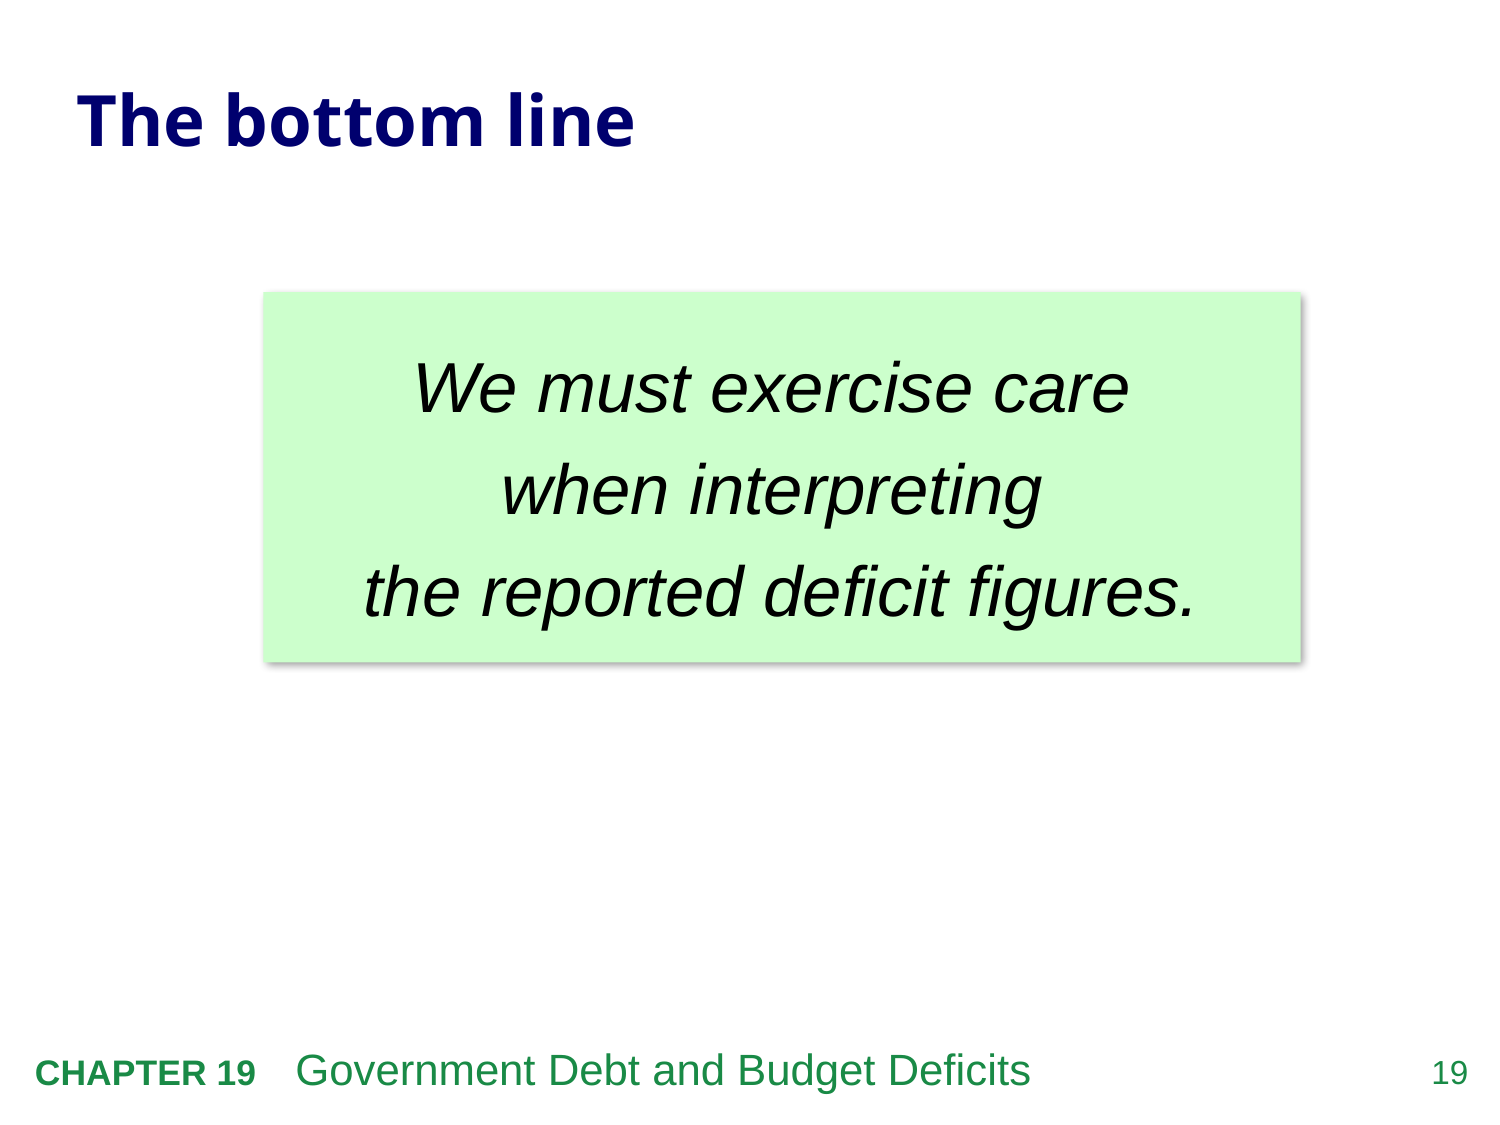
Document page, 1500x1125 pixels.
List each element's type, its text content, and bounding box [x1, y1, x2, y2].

title The bottom line [76, 38, 1430, 193]
text_box We must exercise care when interpreting the reported deficit figures. [263, 292, 1301, 663]
